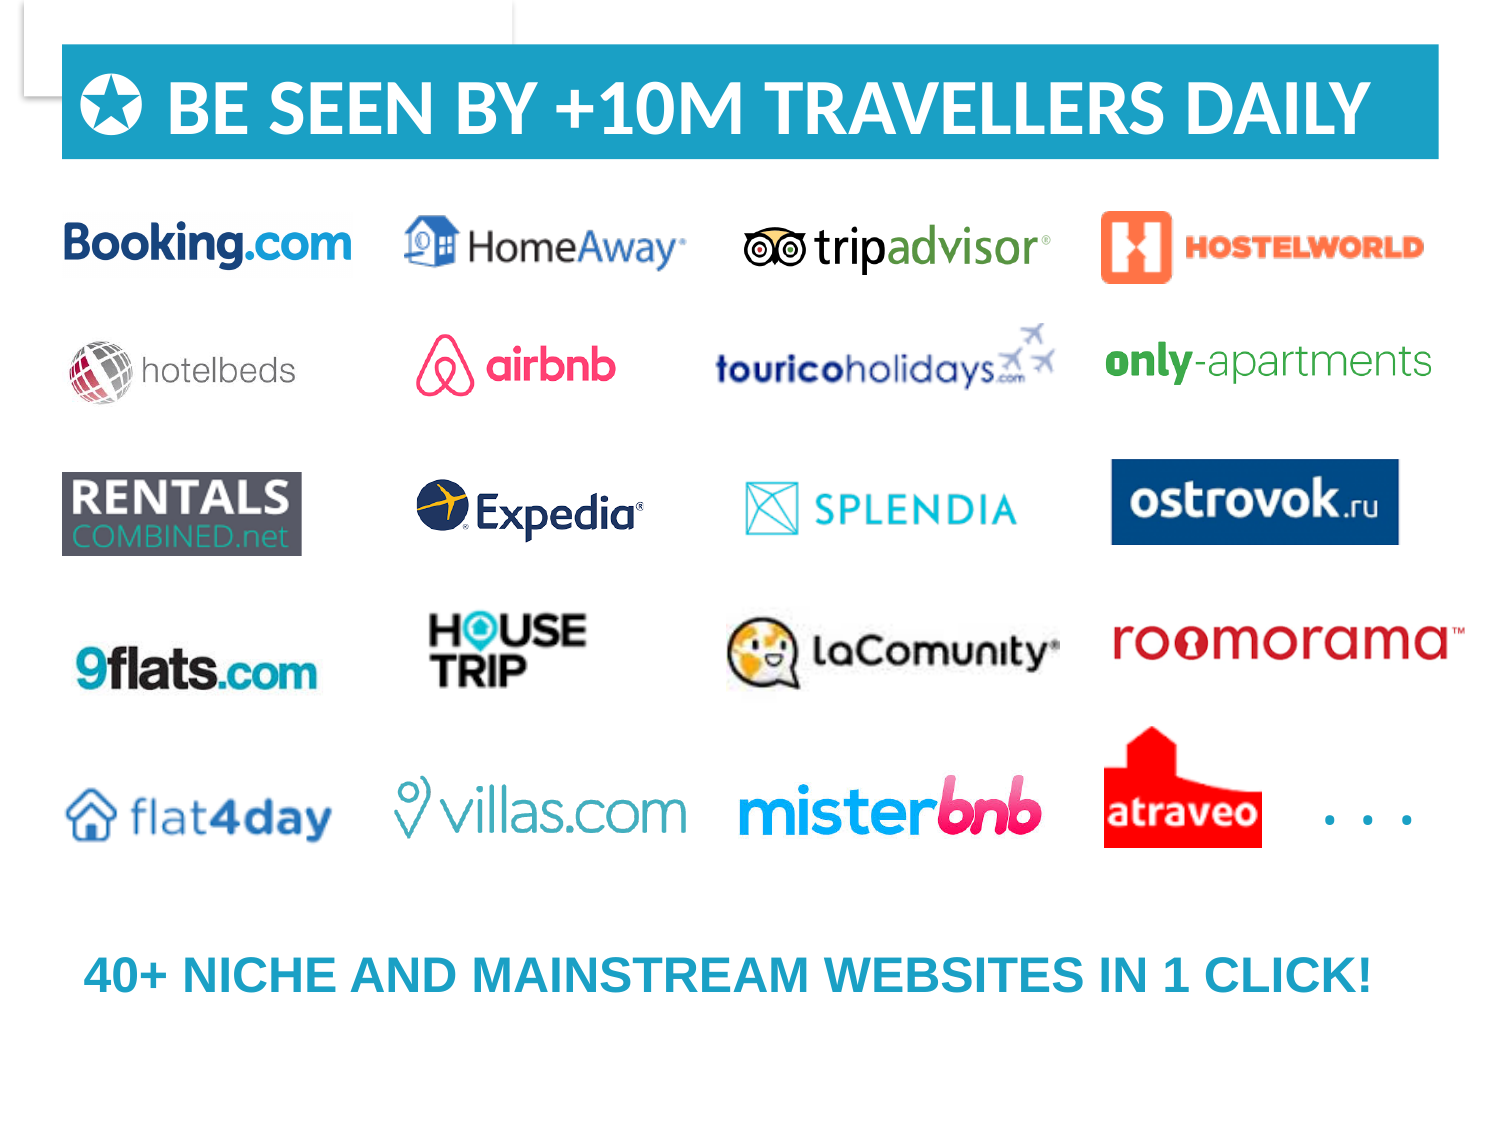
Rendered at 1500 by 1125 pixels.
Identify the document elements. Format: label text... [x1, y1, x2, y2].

picture [61, 212, 353, 278]
picture [61, 632, 332, 708]
text_box 40+ NICHE AND MAINSTREAM WEBSITES IN 1 CLICK! [40, 935, 1417, 1011]
picture [643, 323, 1061, 412]
picture [416, 599, 597, 705]
picture [390, 773, 688, 843]
picture [1103, 624, 1466, 665]
title ✪ BE SEEN BY +10M TRAVELLERS DAILY [62, 44, 1439, 160]
picture [1103, 336, 1432, 387]
picture [1101, 458, 1446, 545]
picture [416, 462, 644, 587]
picture [61, 472, 302, 556]
picture [404, 196, 688, 278]
picture [392, 331, 640, 421]
picture [744, 224, 1089, 286]
picture [61, 331, 302, 412]
picture [744, 461, 1020, 554]
text_box . . . [1305, 743, 1432, 847]
picture [726, 591, 1061, 713]
picture [40, 781, 351, 870]
picture [1101, 210, 1498, 284]
picture [726, 769, 1053, 848]
picture [1103, 726, 1263, 848]
